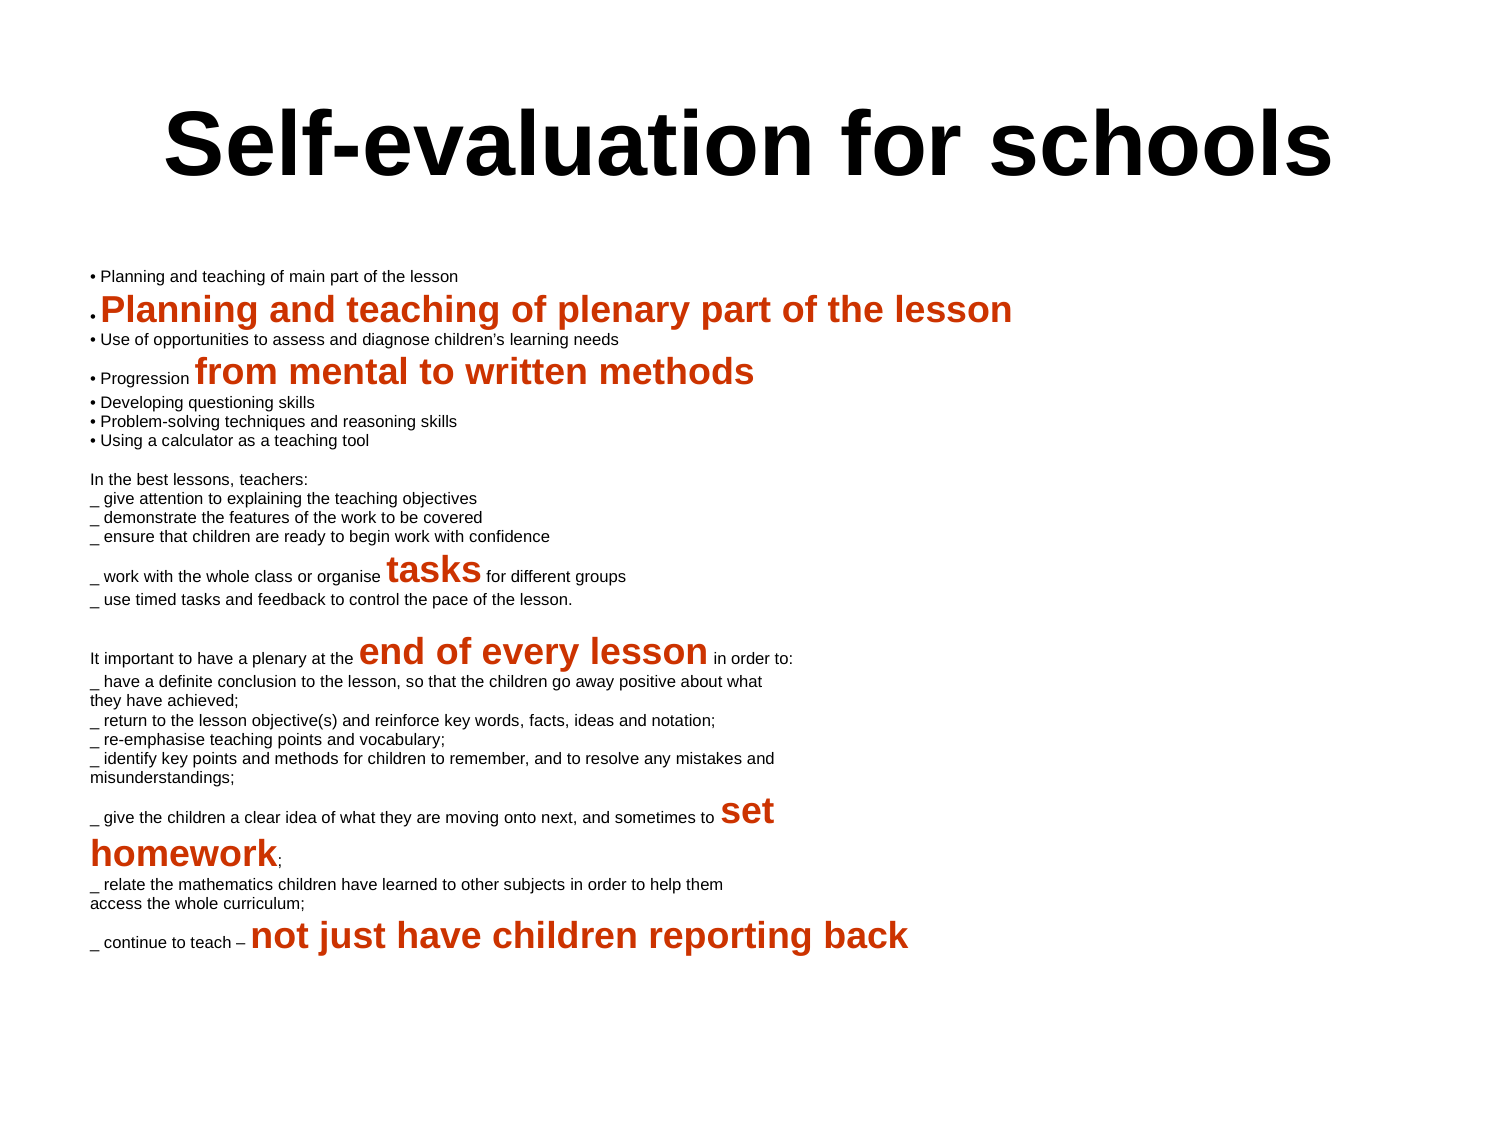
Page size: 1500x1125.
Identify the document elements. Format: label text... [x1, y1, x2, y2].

title Self-evaluation for schools [74, 44, 1426, 233]
list • Planning and teaching of main part of the lesson • Planning and teaching of plenary part of the lesson • Use of opportunities to assess and diagnose children’s learning needs • Progression from mental to written methods • Developing questioning skills • Problem-solving techniques and reasoning skills • Using a calculator as a teaching tool In the best lessons, teachers: _ give attention to explaining the teaching objectives _ demonstrate the features of the work to be covered _ ensure that children are ready to begin work with confidence _ work with the whole class or organise tasks for different groups _ use timed tasks and feedback to control the pace of the lesson. It important to have a plenary at the end of every lesson in order to: _ have a definite conclusion to the lesson, so that the children go away positive about what they have achieved; _ return to the lesson objective(s) and reinforce key words, facts, ideas and notation; _ re-emphasise teaching points and vocabulary; _ identify key points and methods for children to remember, and to resolve any mistakes and misunderstandings; _ give the children a clear idea of what they are moving onto next, and sometimes to set homework; _ relate the mathematics children have learned to other subjects in order to help them access the whole curriculum; _ continue to teach – not just have children reporting back [74, 262, 1426, 1006]
